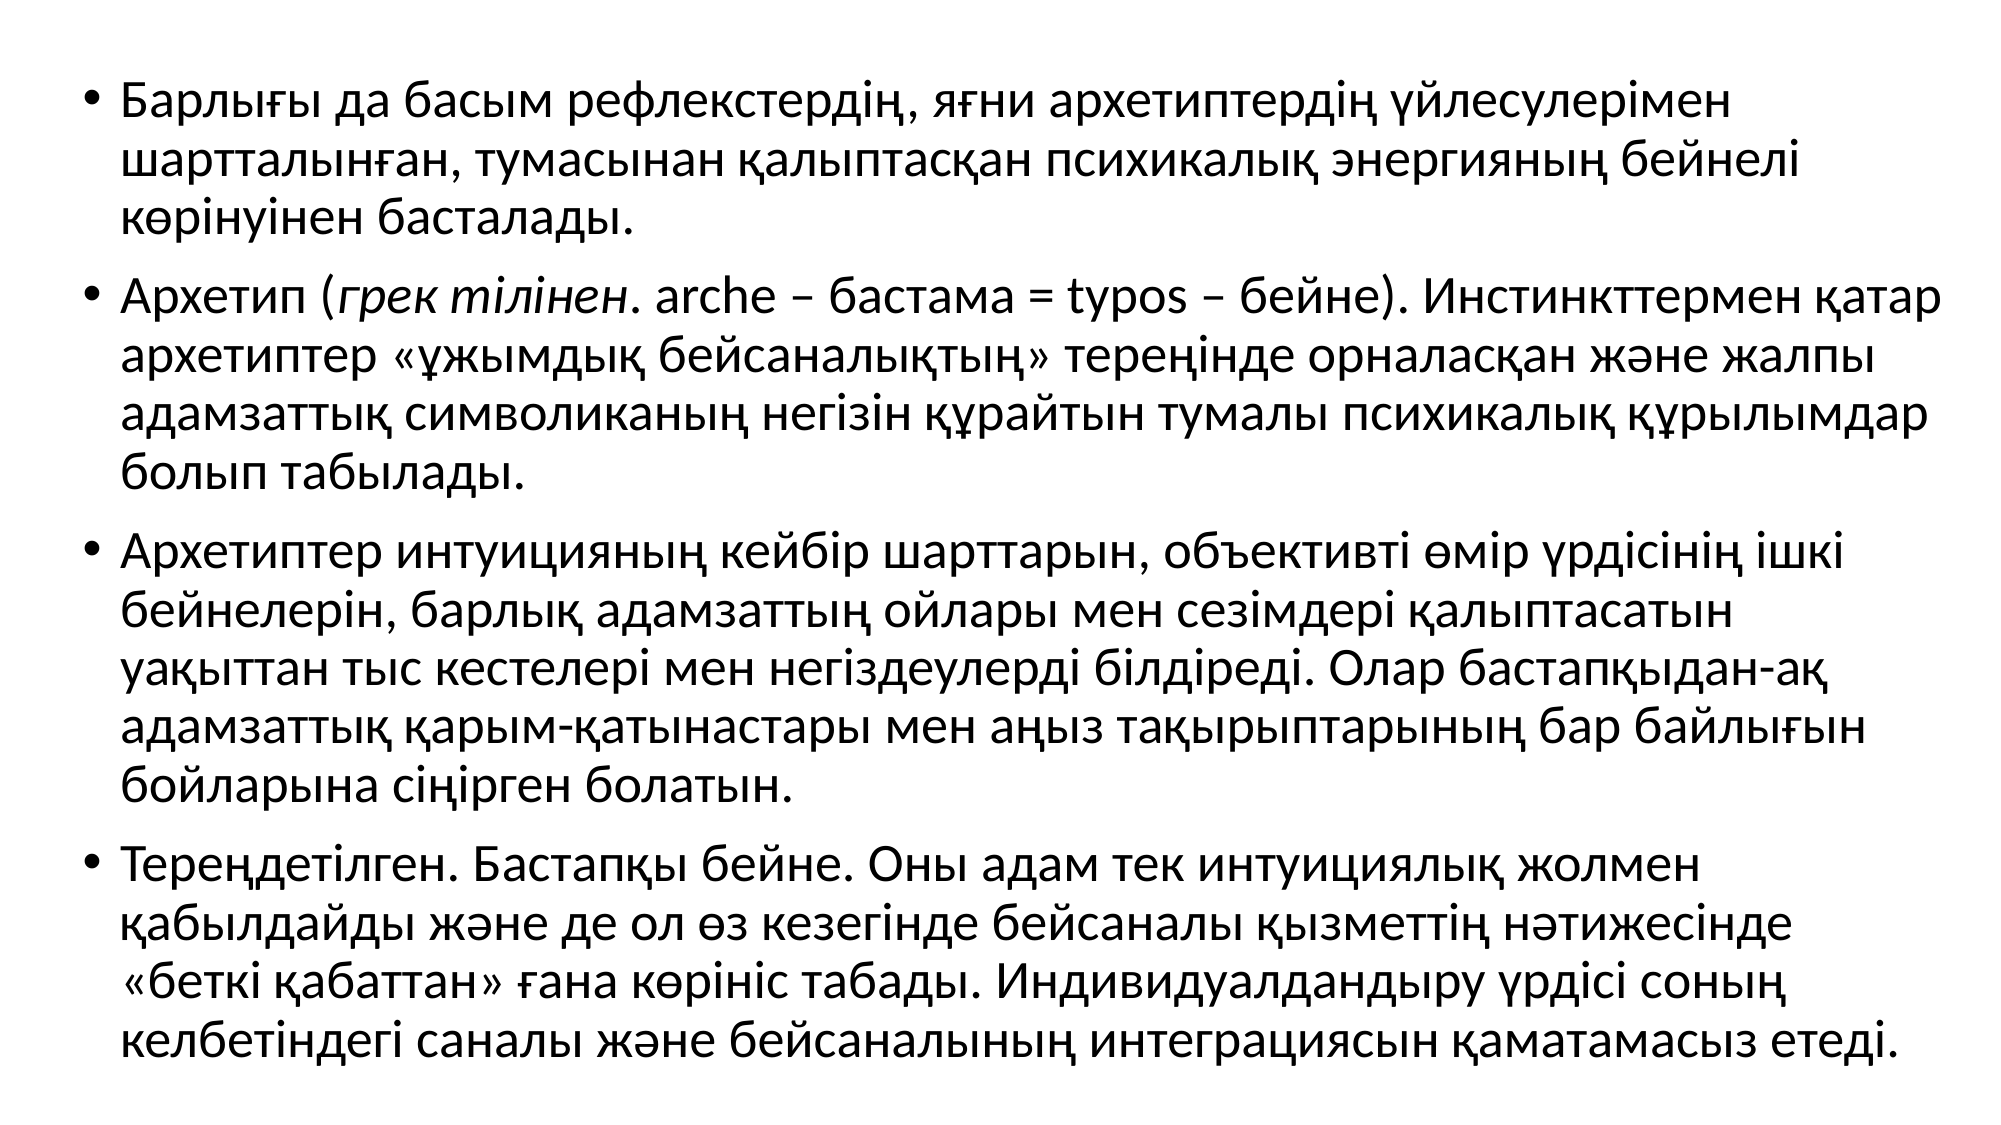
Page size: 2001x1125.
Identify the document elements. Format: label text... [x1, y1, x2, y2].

list Барлығы да басым рефлекстердің, яғни архетиптердің үйлесулерімен шартталынған, тумасынан қалыптасқан психикалық энергияның бейнелі көрінуінен басталады. Архетип (грек тілінен. arche – бастама = typos – бейне). Инстинкттермен қатар архетиптер «ұжымдық бейсаналықтың» тереңінде орналасқан жəне жалпы адамзаттық символиканың негізін құрайтын тумалы психикалық құрылымдар болып табылады. Архетиптер интуицияның кейбір шарттарын, объективті өмір үрдісінің ішкі бейнелерін, барлық адамзаттың ойлары мен сезімдері қалыптасатын уақыттан тыс кестелері мен негіздеулерді білдіреді. Олар бастапқыдан-ақ адамзаттық қарым-қатынастары мен аңыз тақырыптарының бар байлығын бойларына сіңірген болатын. Тереңдетілген. Бастапқы бейне. Оны адам тек интуициялық жолмен қабылдайды жəне де ол өз кезегінде бейсаналы қызметтің нəтижесінде «беткі қабаттан» ғана көрініс табады. Индивидуалдандыру үрдісі соның келбетіндегі саналы жəне бейсаналының интеграциясын қаматамасыз етеді. [67, 63, 1965, 1014]
